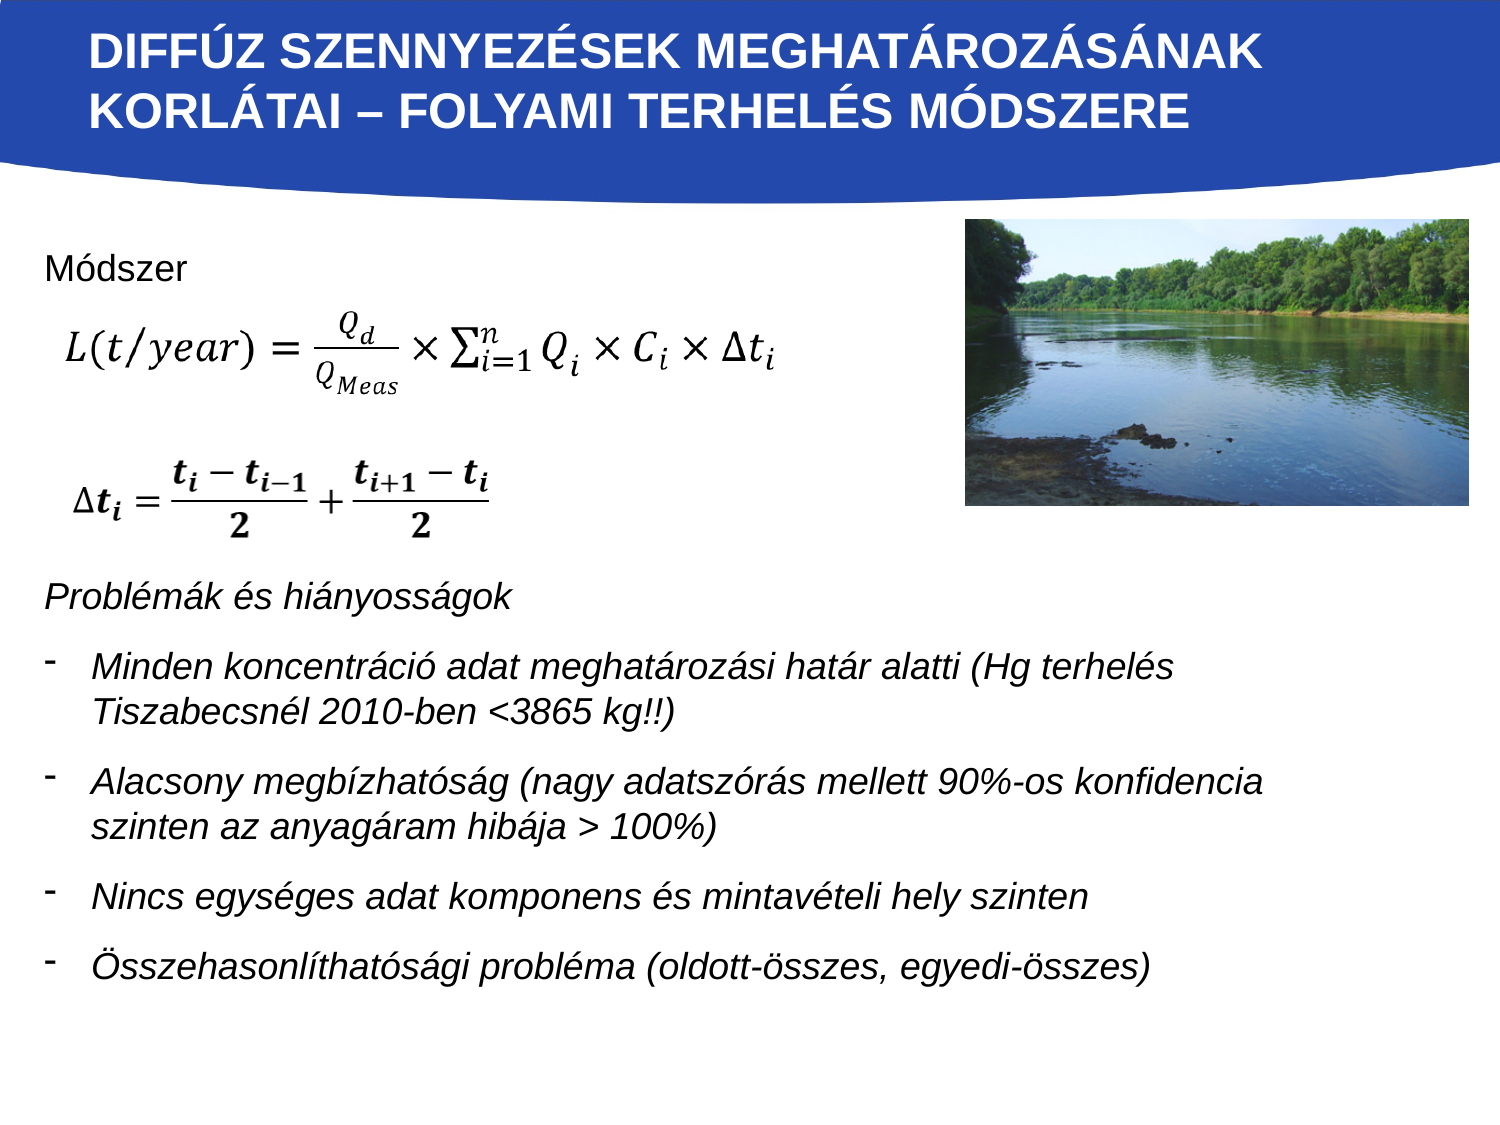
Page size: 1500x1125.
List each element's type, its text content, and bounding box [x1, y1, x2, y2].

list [965, 219, 1469, 506]
picture [0, 0, 1500, 1125]
title Diffúz szennyezések meghatározásának korlátai – folyami terhelés módszere [73, 7, 1412, 149]
text_box Módszer Problémák és hiányosságok Minden koncentráció adat meghatározási határ alatti (Hg terhelés Tiszabecsnél 2010-ben <3865 kg!!) Alacsony megbízhatóság (nagy adatszórás mellett 90%-os konfidencia szinten az anyagáram hibája > 100%) Nincs egységes adat komponens és mintavételi hely szinten Összehasonlíthatósági probléma (oldott-összes, egyedi-összes) [29, 236, 1365, 995]
